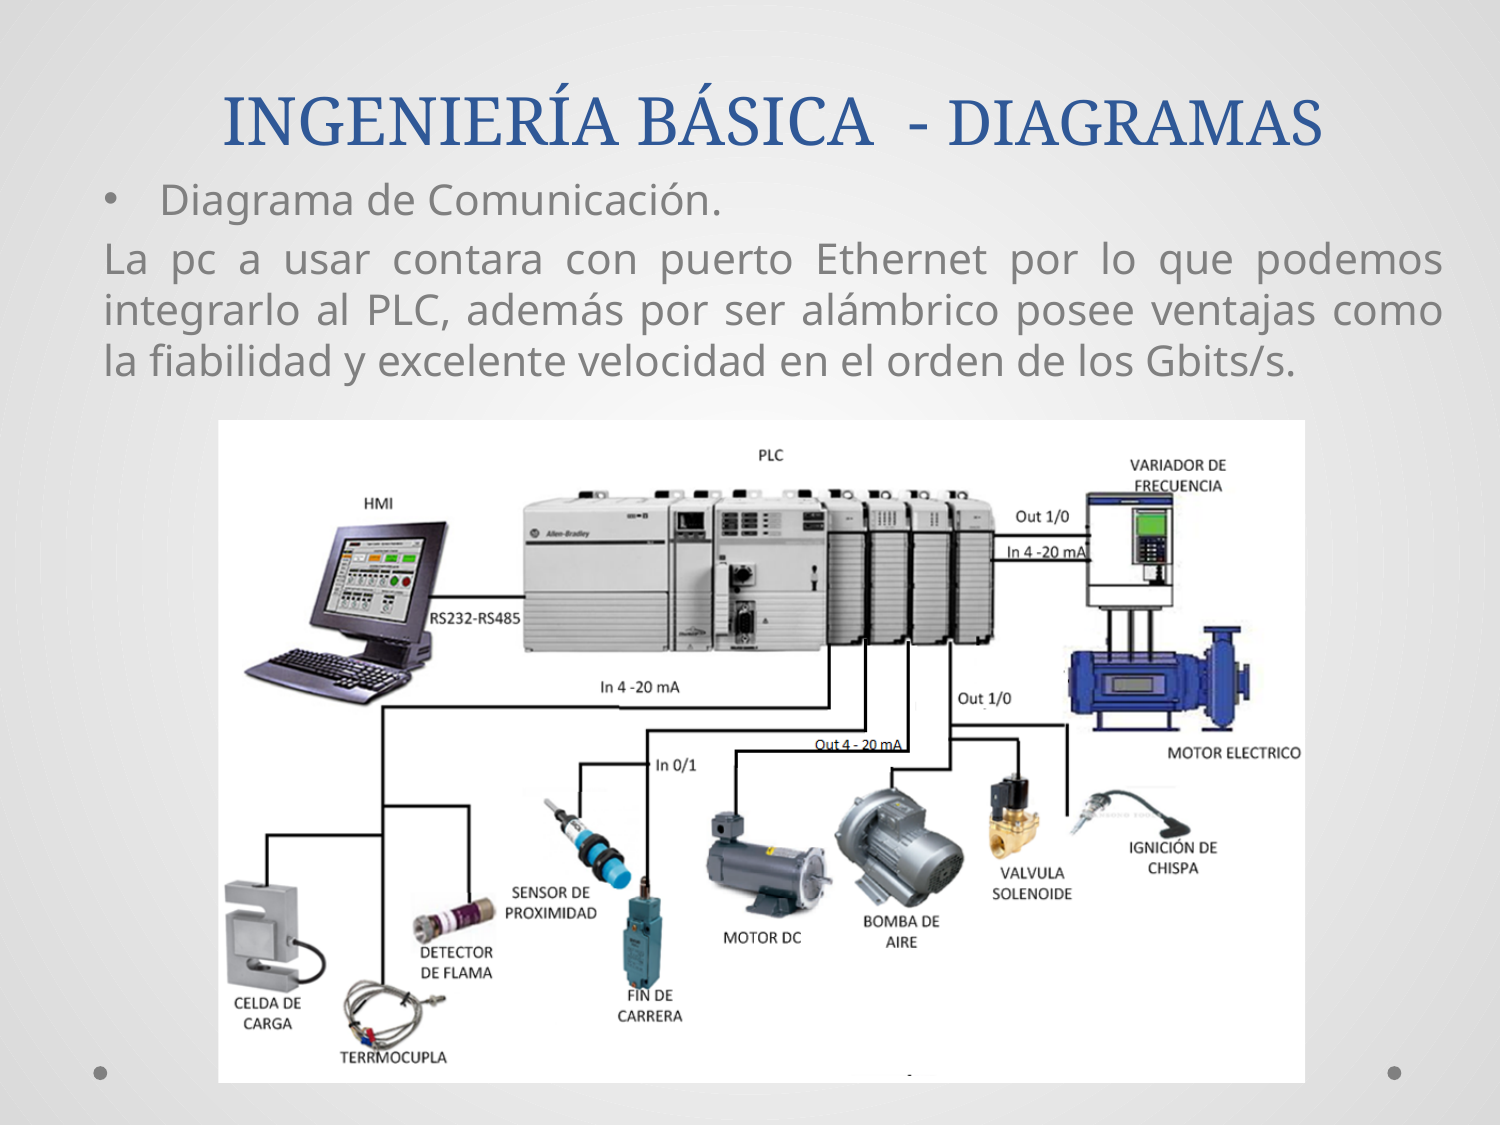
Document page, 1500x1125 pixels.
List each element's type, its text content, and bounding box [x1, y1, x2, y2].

text_box Diagrama de Comunicación. La pc a usar contara con puerto Ethernet por lo que podemos integrarlo al PLC, además por ser alámbrico posee ventajas como la fiabilidad y excelente velocidad en el orden de los Gbits/s. [88, 165, 1459, 397]
picture [218, 420, 1306, 1083]
text_box INGENIERÍA BÁSICA - DIAGRAMAS [88, 30, 1459, 165]
